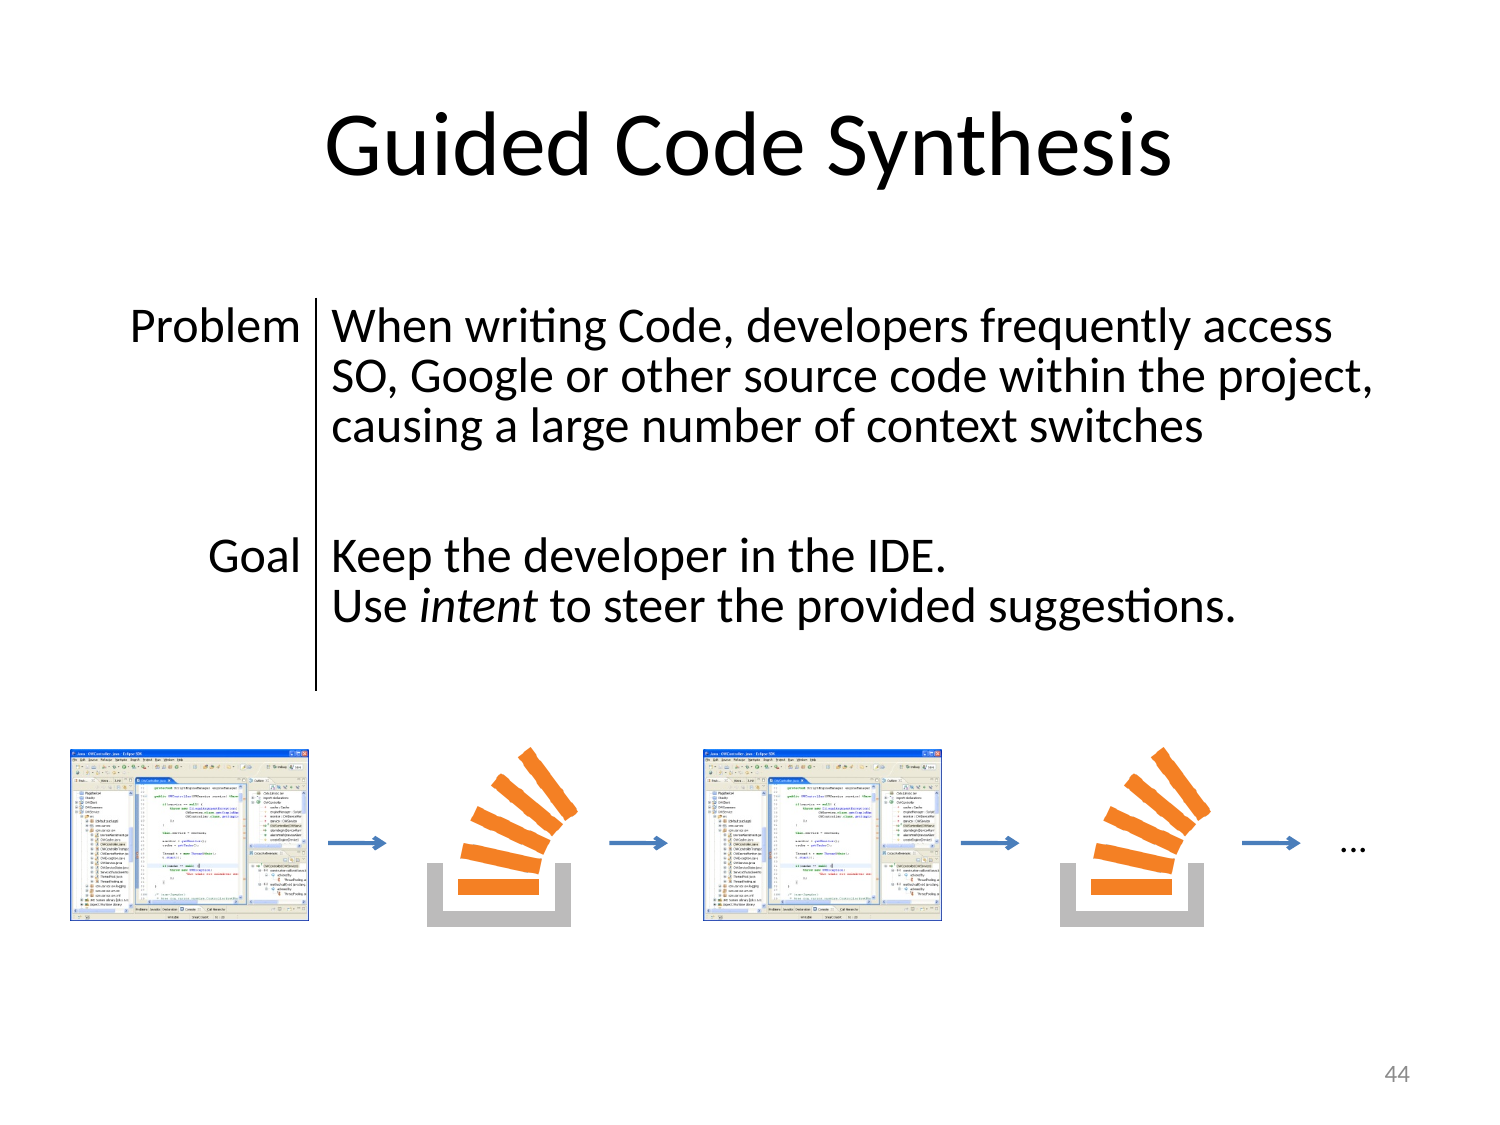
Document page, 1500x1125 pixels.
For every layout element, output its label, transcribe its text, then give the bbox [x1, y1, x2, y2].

picture [70, 748, 309, 921]
picture [362, 690, 658, 985]
table_cell Goal [75, 527, 315, 691]
title Guided Code Synthesis [75, 45, 1425, 233]
text_box ... [1324, 807, 1383, 868]
picture [702, 748, 942, 921]
table_header Problem [75, 298, 315, 527]
slide_number 44 [1074, 1042, 1425, 1103]
picture [995, 690, 1290, 985]
table_cell Keep the developer in the IDE. Use intent to steer the provided suggestions. [317, 527, 1425, 691]
table_header When writing Code, developers frequently access SO, Google or other source code within the project, causing a large number of context switches [317, 298, 1425, 527]
